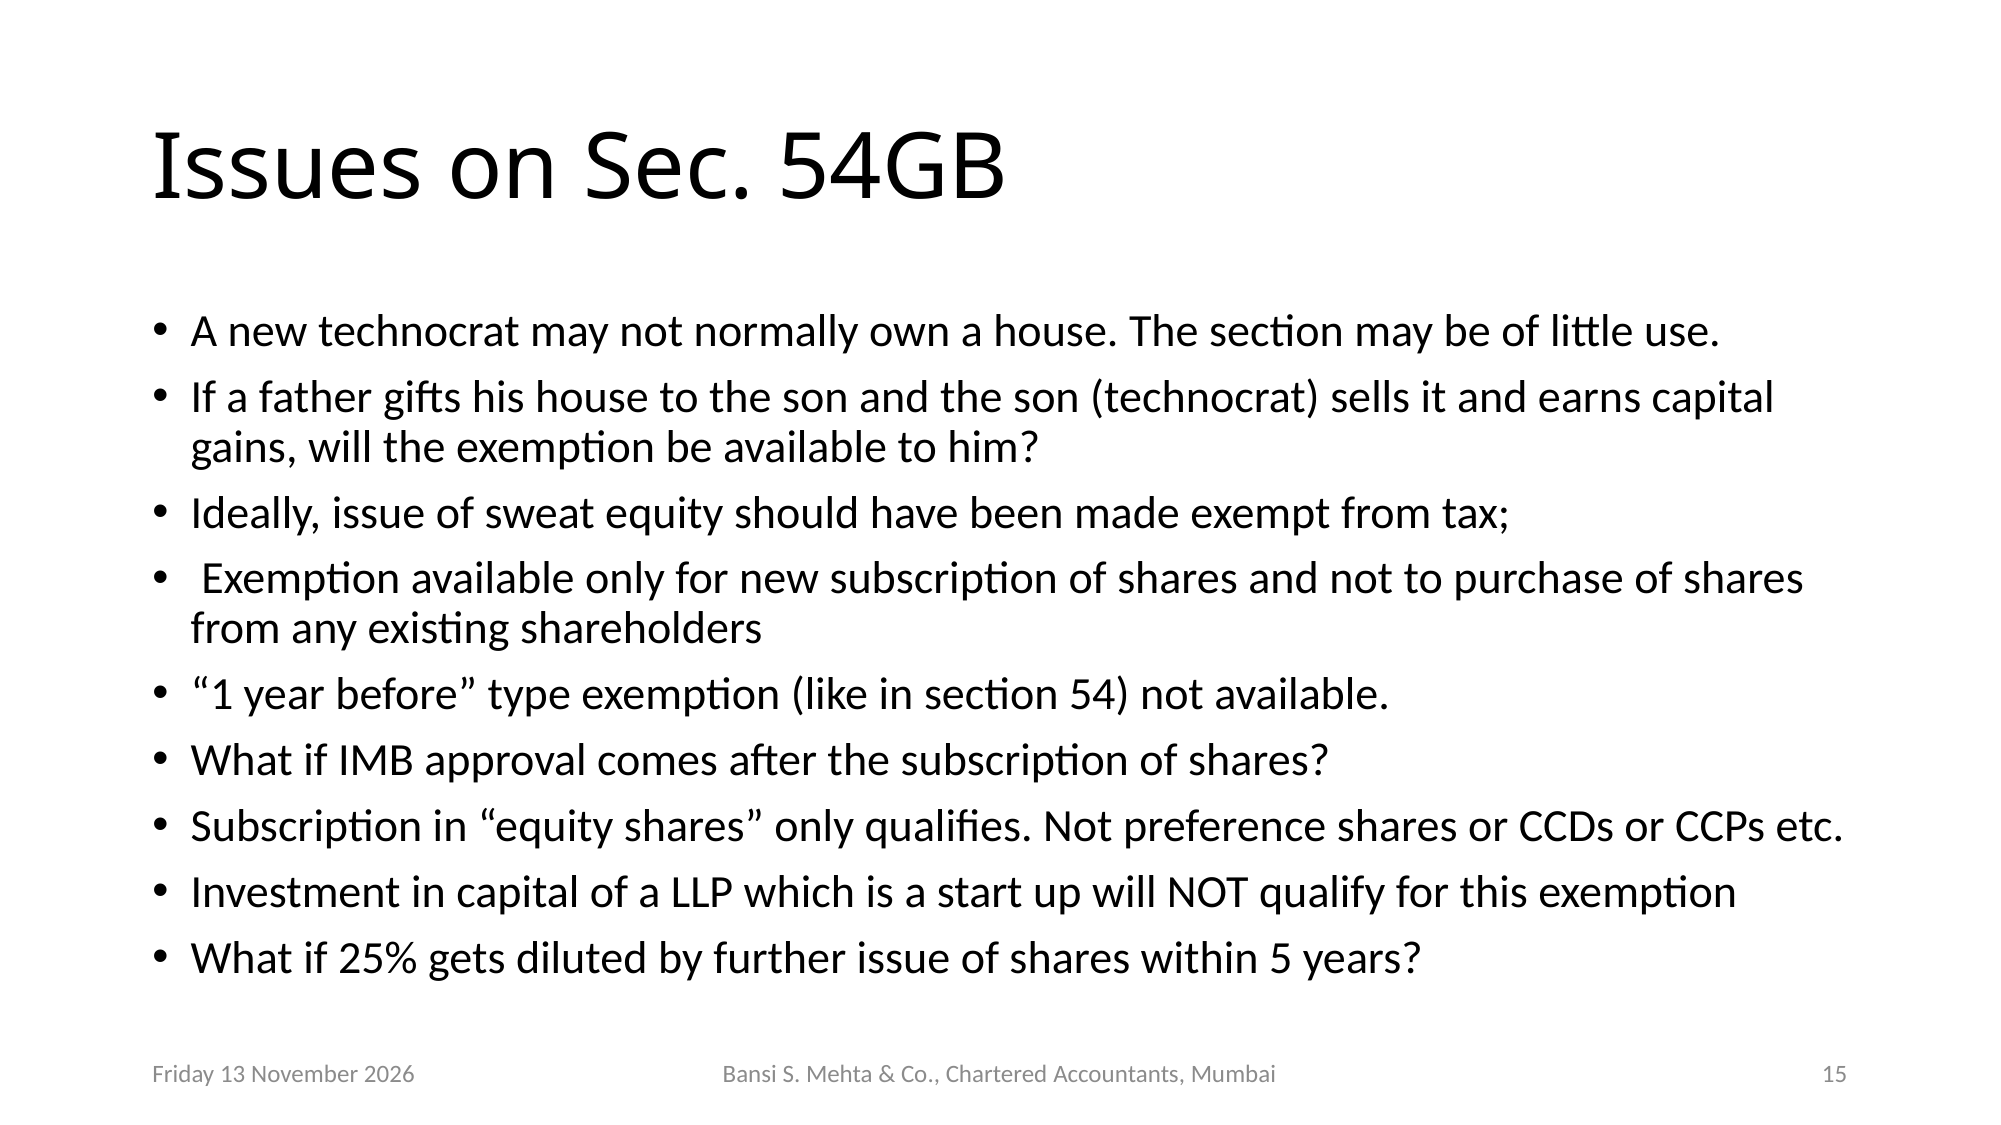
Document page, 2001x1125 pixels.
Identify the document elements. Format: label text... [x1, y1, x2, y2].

title Issues on Sec. 54GB [137, 59, 1863, 278]
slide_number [137, 1042, 588, 1103]
slide_number 16 [1412, 1042, 1863, 1103]
list A new technocrat may not normally own a house. The section may be of little use. If a father gifts his house to the son and the son (technocrat) sells it and earns capital gains, will the exemption be available to him? Ideally, issue of sweat equity should have been made exempt from tax; Exemption available only for new subscription of shares and not to purchase of shares from any existing shareholders “1 year before” type exemption (like in section 54) not available. What if IMB approval comes after the subscription of shares? Subscription in “equity shares” only qualifies. Not preference shares or CCDs or CCPs etc. Investment in capital of a LLP which is a start up will NOT qualify for this exemption What if 25% gets diluted by further issue of shares within 5 years? [137, 299, 1863, 1014]
footer Bansi S. Mehta & Co., Chartered Accountants, Mumbai [662, 1042, 1338, 1103]
